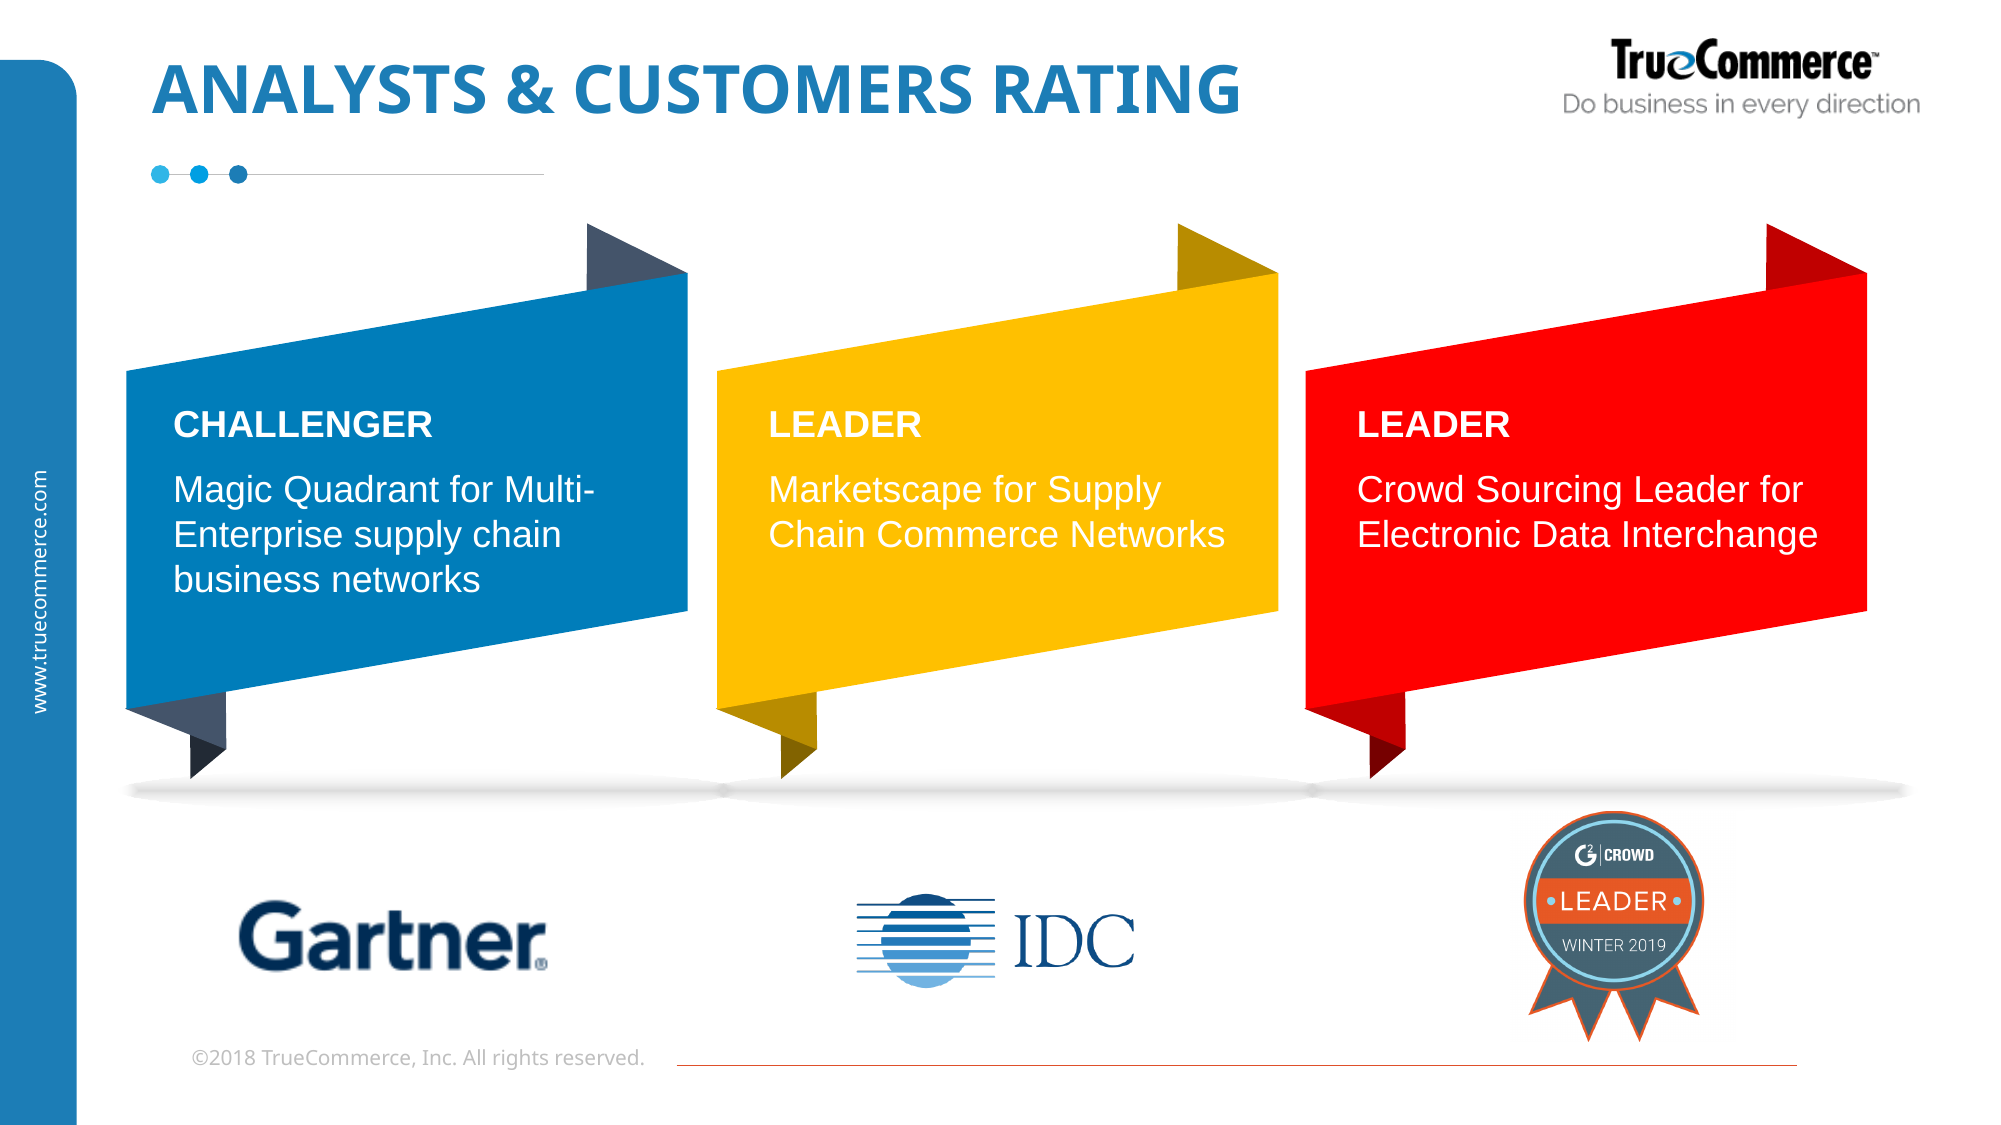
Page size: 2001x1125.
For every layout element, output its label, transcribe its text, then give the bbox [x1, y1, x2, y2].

title analysts & customers rating [137, 0, 1465, 185]
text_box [706, 223, 1295, 811]
picture [830, 854, 1160, 1027]
picture [211, 878, 589, 1007]
picture [1562, 38, 1922, 119]
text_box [117, 223, 706, 811]
picture [1510, 810, 1736, 1042]
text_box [1295, 223, 1918, 811]
